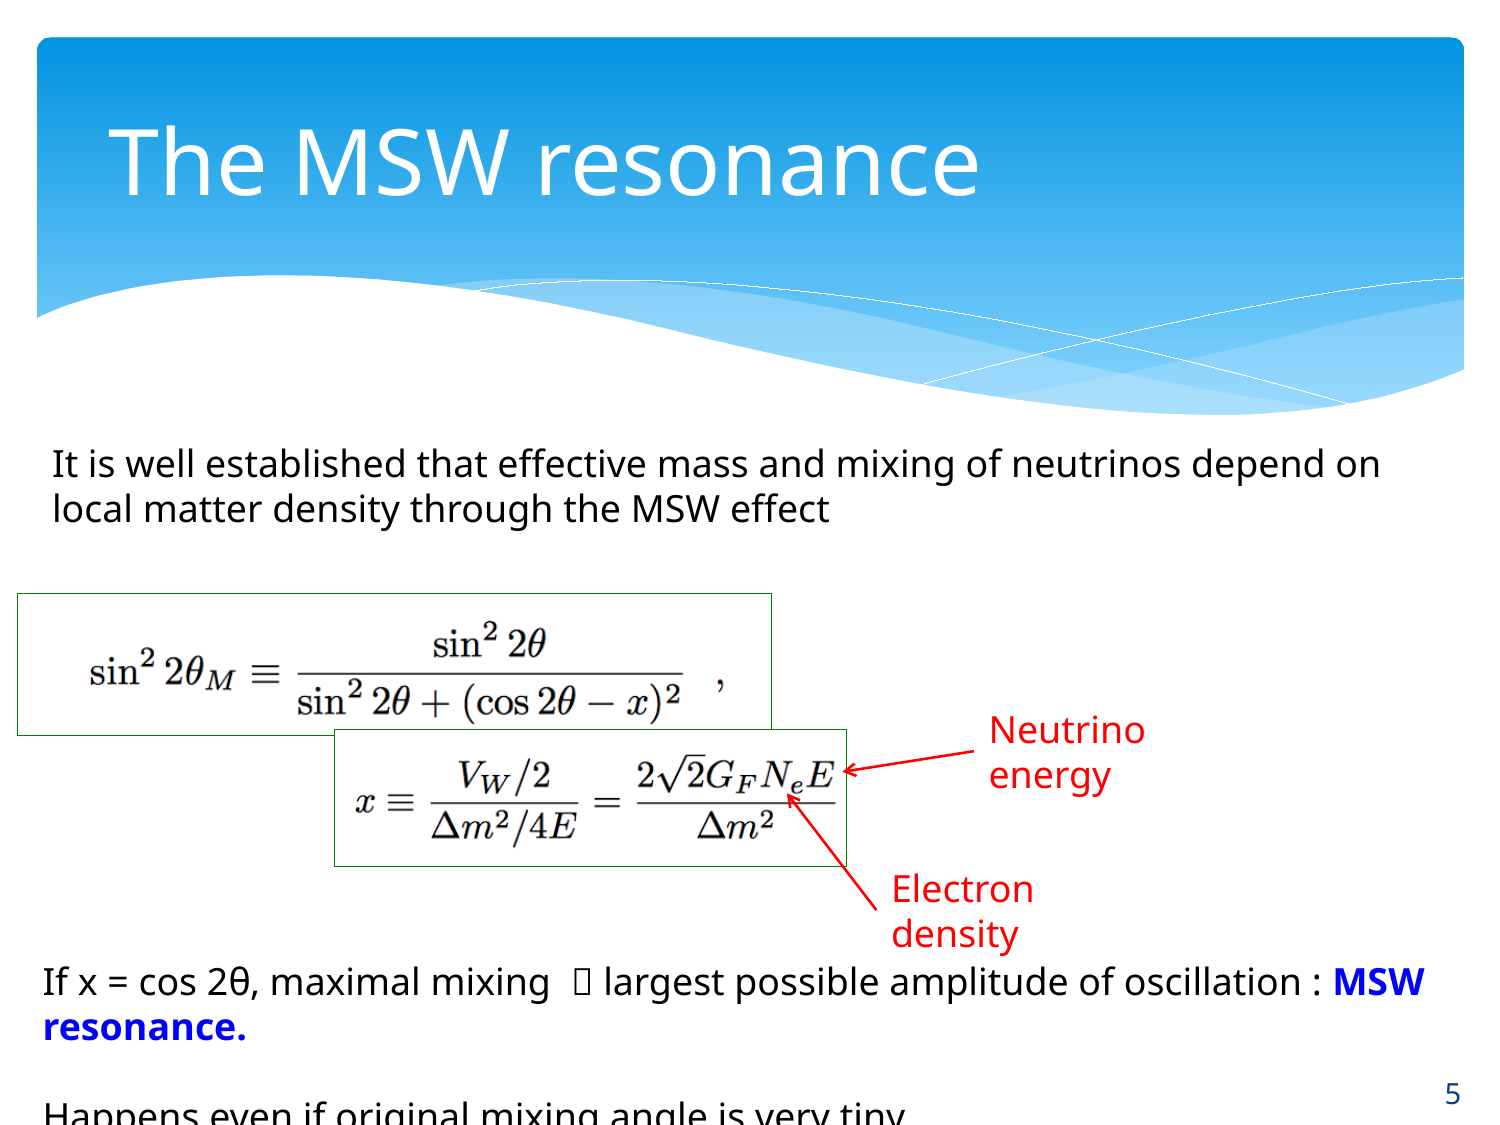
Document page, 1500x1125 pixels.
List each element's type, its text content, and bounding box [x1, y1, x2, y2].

text_box It is well established that effective mass and mixing of neutrinos depend on local matter density through the MSW effect [37, 387, 1408, 628]
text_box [786, 793, 877, 889]
title The MSW resonance [36, 55, 1055, 261]
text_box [842, 728, 974, 773]
text_box Neutrino energy [973, 698, 1264, 804]
picture [17, 593, 847, 867]
text_box Electron density [876, 857, 1166, 905]
text_box If x = cos 2θ, maximal mixing  largest possible amplitude of oscillation : MSW resonance. Happens even if original mixing angle is very tiny. [27, 905, 1500, 1125]
